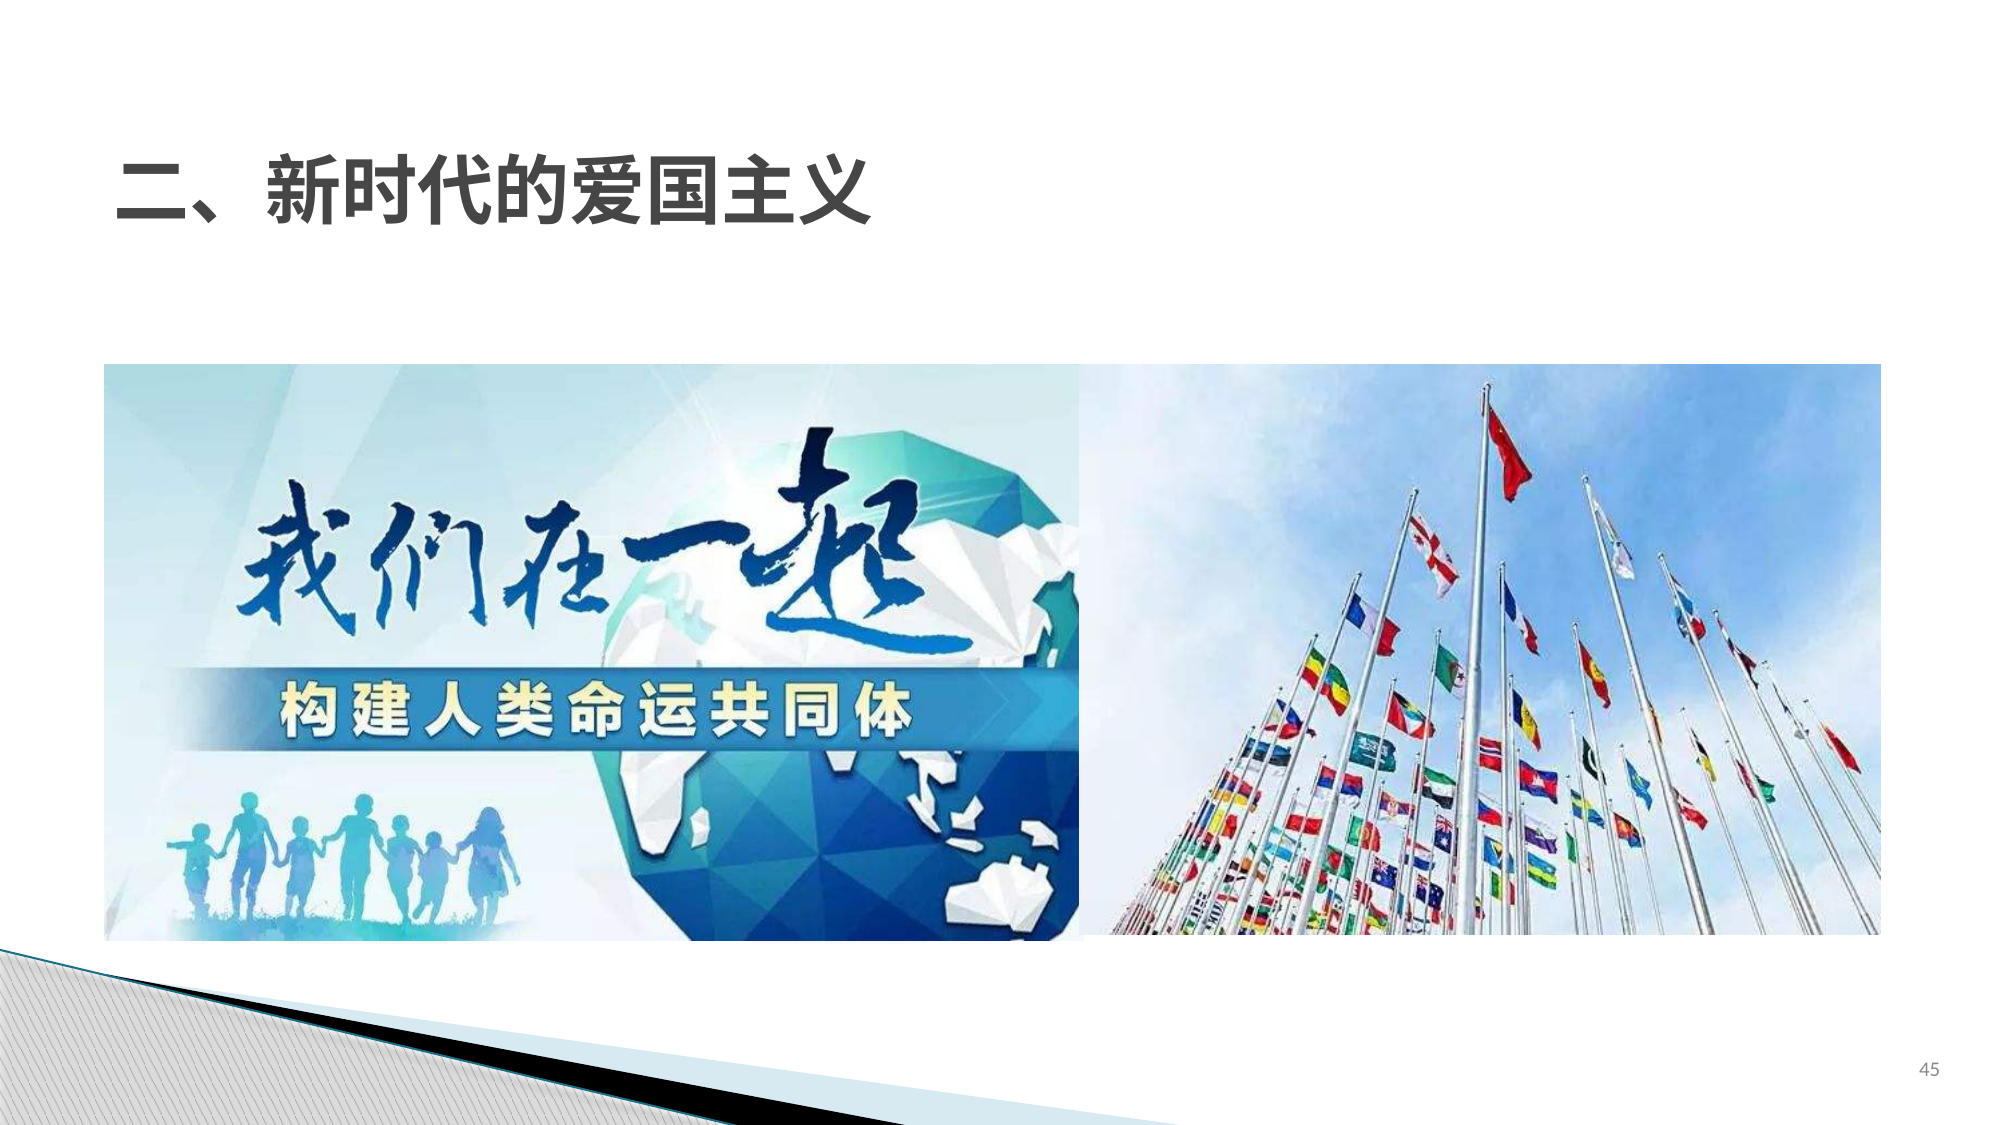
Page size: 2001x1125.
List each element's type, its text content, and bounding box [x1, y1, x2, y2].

picture [104, 364, 1881, 941]
slide_number 45 [1871, 1028, 1955, 1089]
title 二、新时代的爱国主义 [98, 134, 1537, 242]
